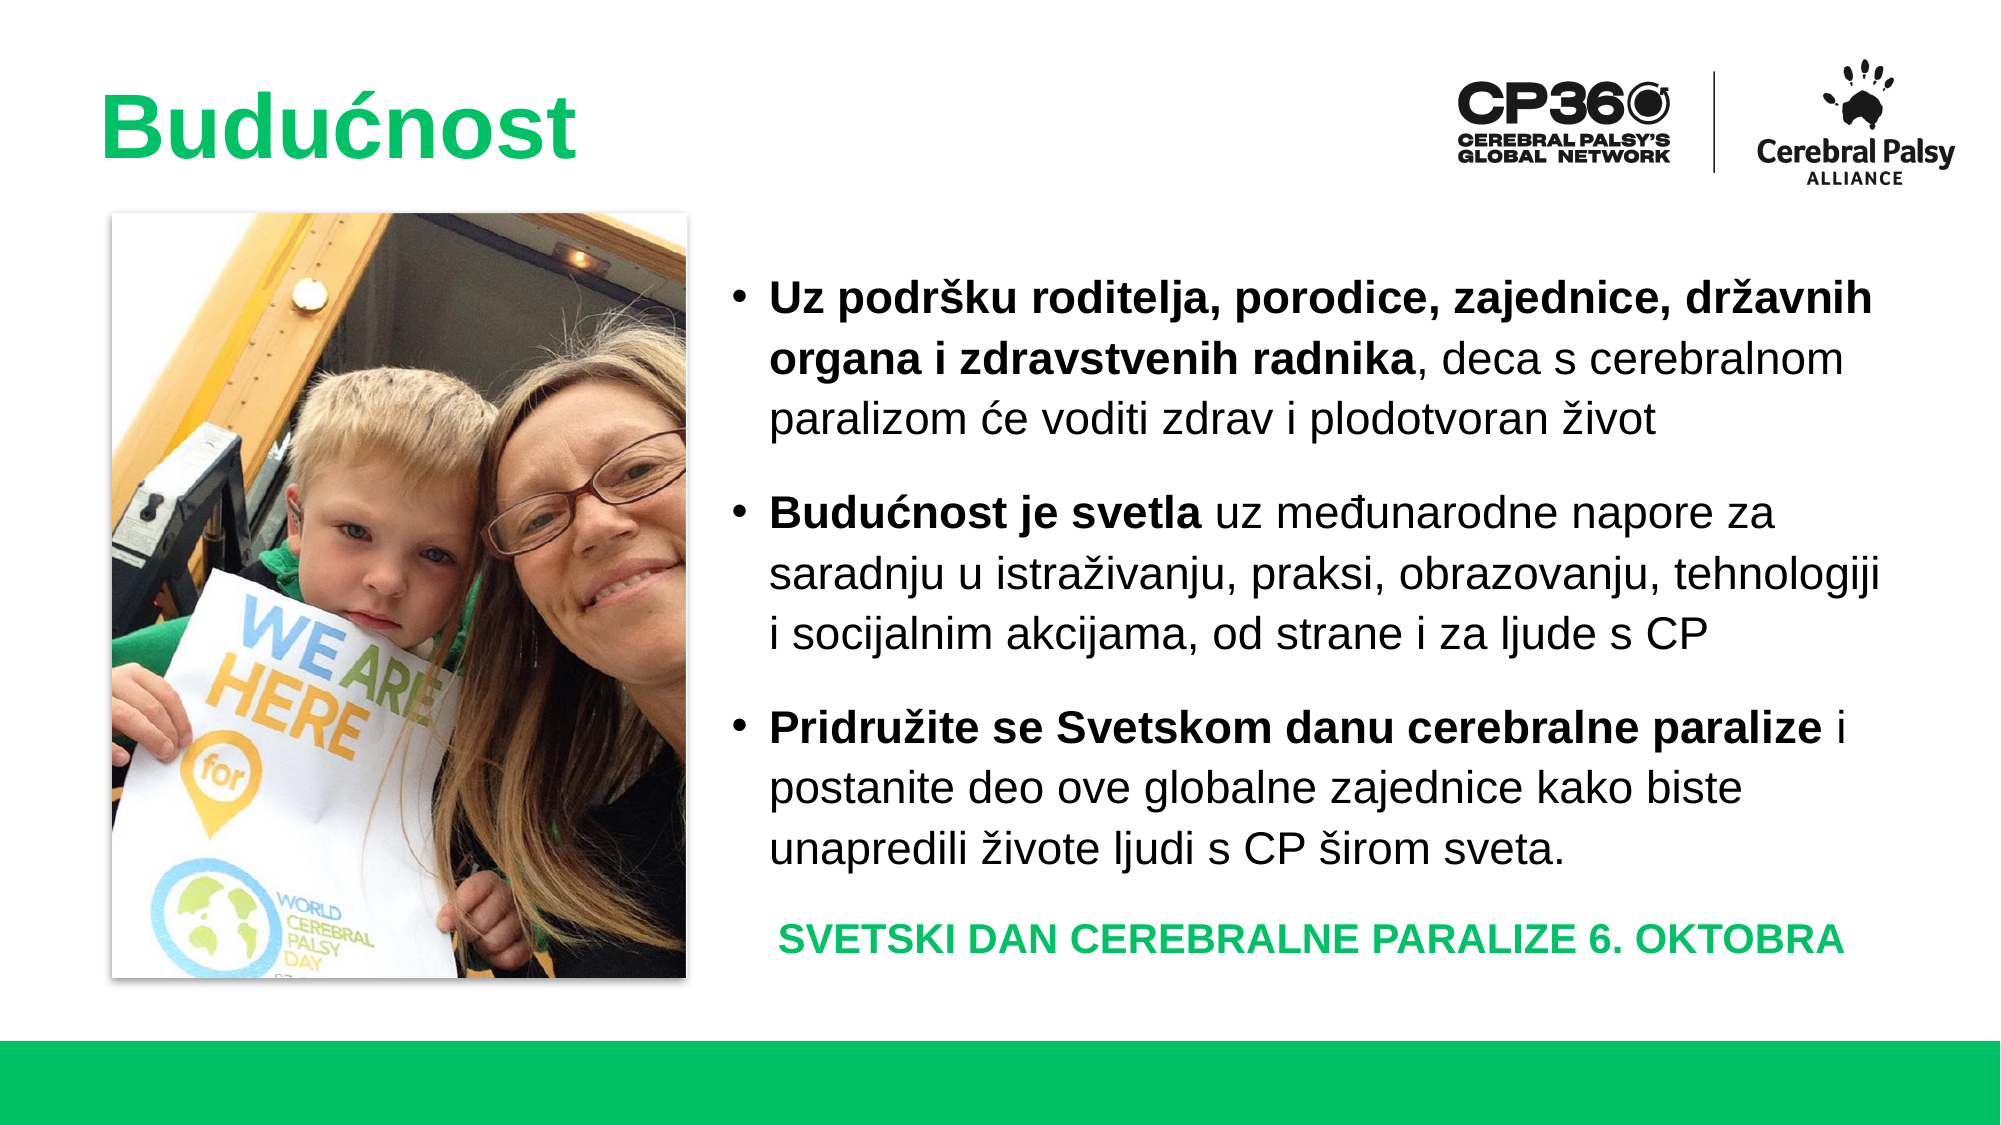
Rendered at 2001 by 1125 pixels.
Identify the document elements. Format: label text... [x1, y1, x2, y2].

text_box Uz podršku roditelja, porodice, zajednice, državnih organa i zdravstvenih radnika, deca s cerebralnom paralizom će voditi zdrav i plodotvoran život Budućnost je svetla uz međunarodne napore za saradnju u istraživanju, praksi, obrazovanju, tehnologiji i socijalnim akcijama, od strane i za ljude s CP Pridružite se Svetskom danu cerebralne paralize i postanite deo ove globalne zajednice kako biste unapredili živote ljudi s CP širom sveta. SVETSKI DAN CEREBRALNE PARALIZE 6. OKTOBRA [716, 255, 1908, 1021]
title Budućnost [84, 71, 1526, 190]
picture [1383, 30, 2001, 214]
picture [111, 212, 688, 978]
